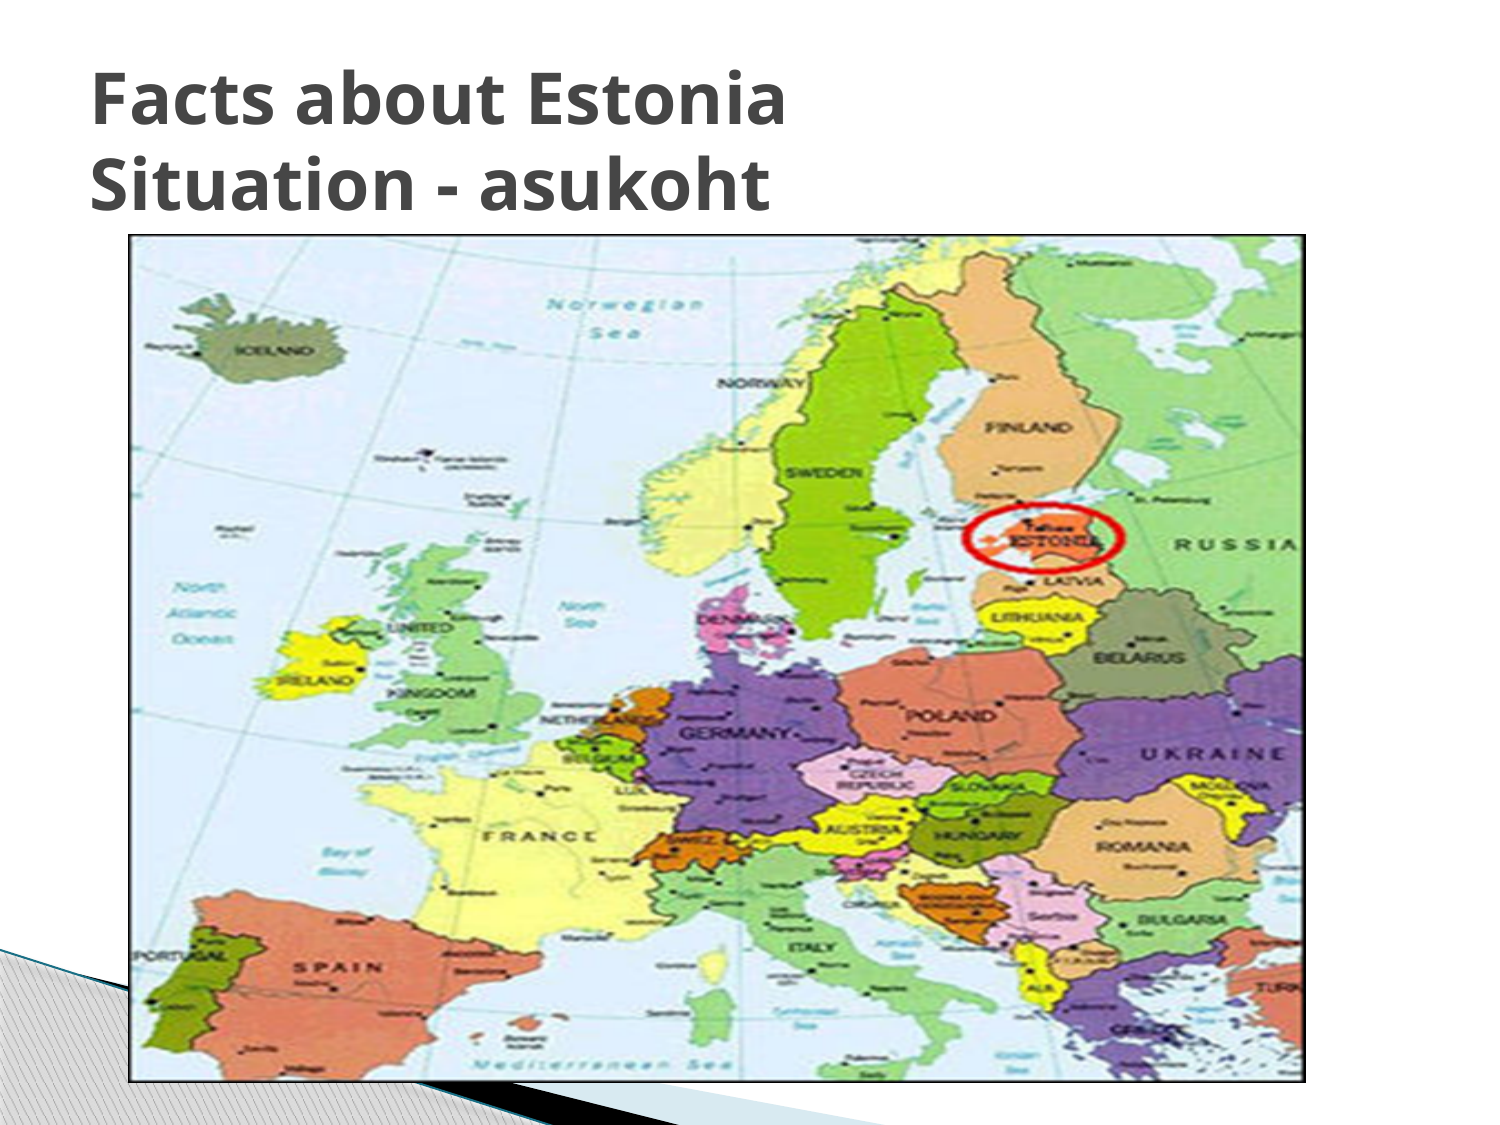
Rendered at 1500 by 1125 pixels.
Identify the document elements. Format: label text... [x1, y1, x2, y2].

title Facts about Estonia Situation - asukoht [75, 45, 1425, 233]
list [128, 234, 1306, 1083]
